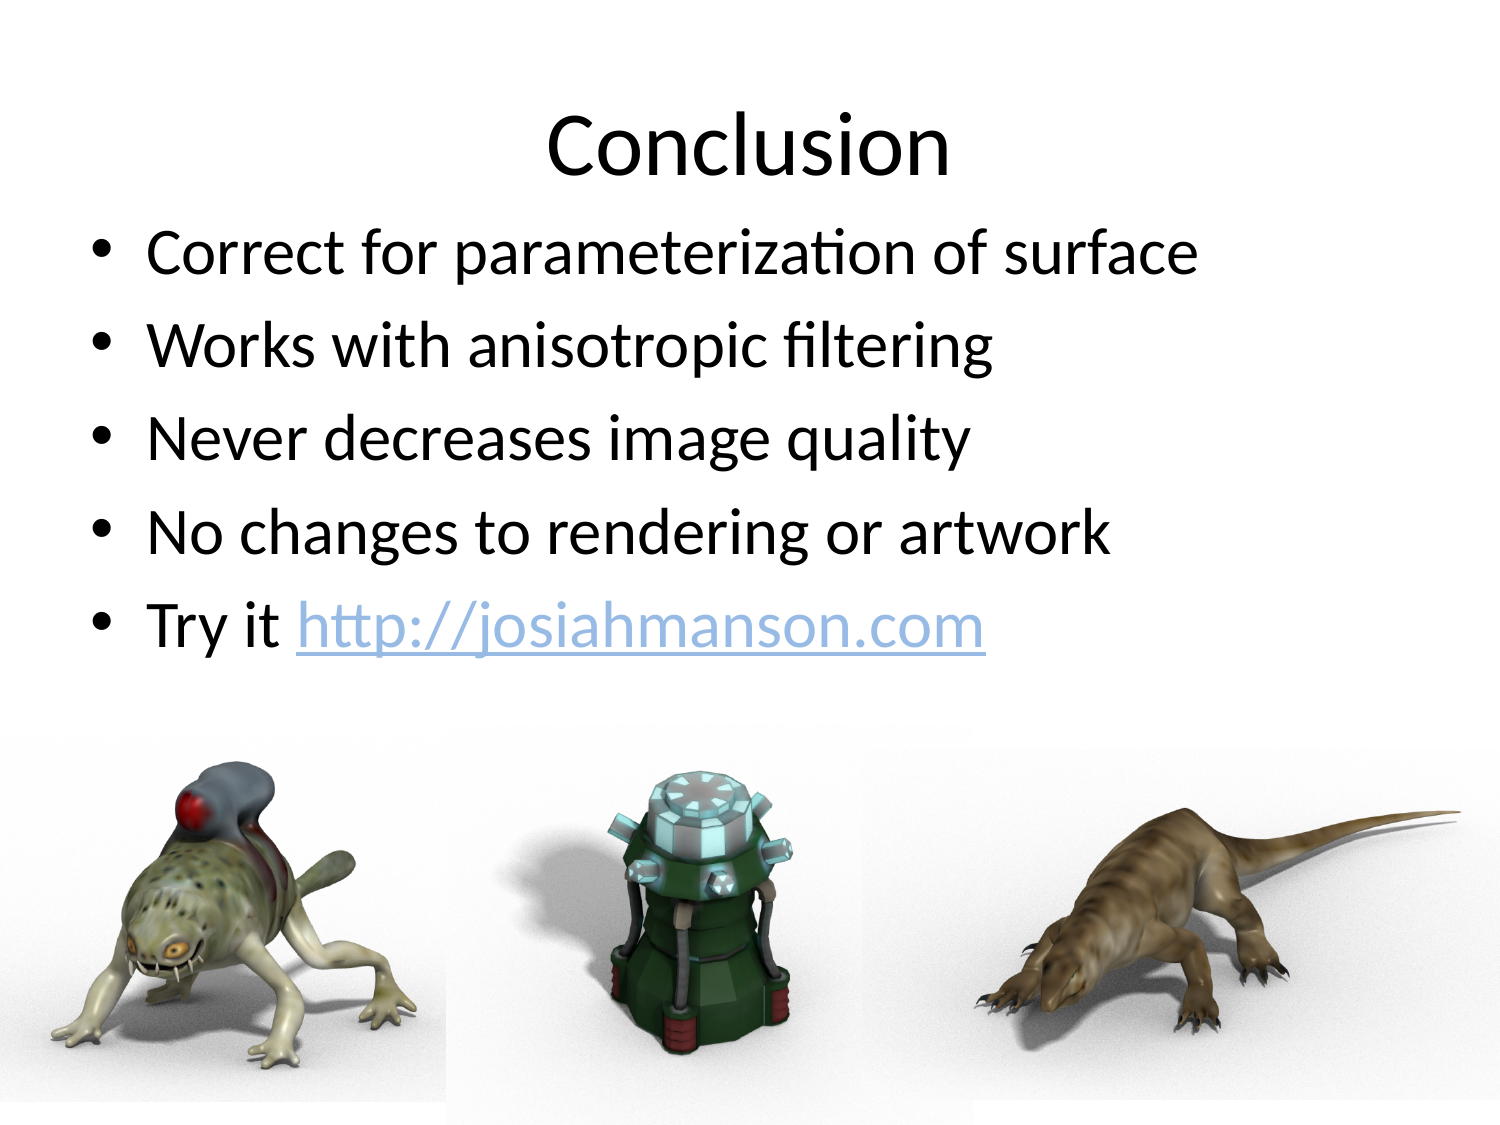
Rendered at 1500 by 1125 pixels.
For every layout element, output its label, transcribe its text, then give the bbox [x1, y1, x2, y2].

list Correct for parameterization of surface Works with anisotropic filtering Never decreases image quality No changes to rendering or artwork Try it http://josiahmanson.com [75, 200, 1425, 748]
picture [0, 724, 1500, 1125]
title Conclusion [75, 45, 1425, 200]
